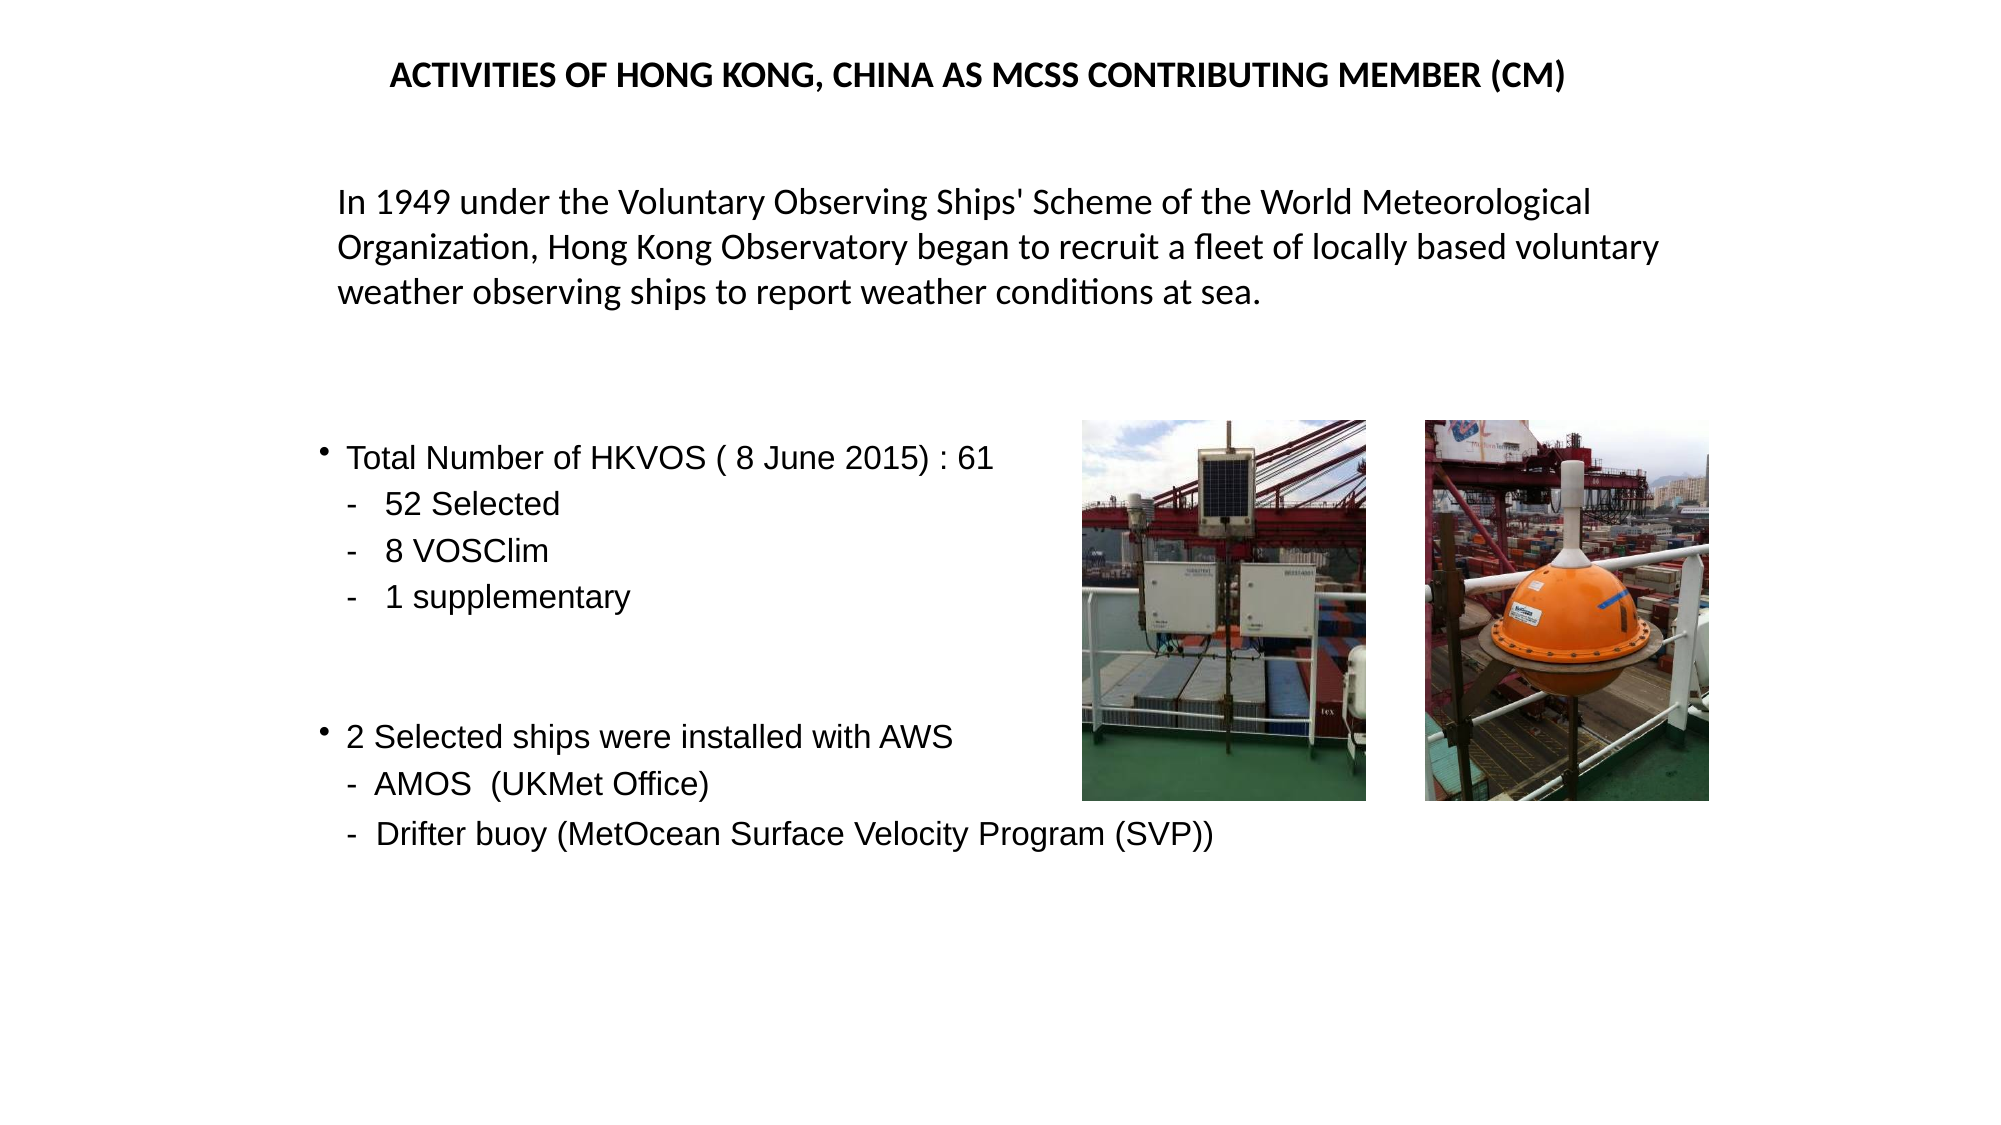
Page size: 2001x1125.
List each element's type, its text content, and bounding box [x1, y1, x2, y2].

picture [1425, 420, 1709, 801]
text_box Total Number of HKVOS ( 8 June 2015) : 61 - 52 Selected - 8 VOSClim - 1 supplementary 2 Selected ships were installed with AWS - AMOS (UKMet Office) - Drifter buoy (MetOcean Surface Velocity Program (SVP)) [243, 361, 1260, 1024]
text_box Activities of Hong kong, china as MCSS Contributing Member (CM) [374, 42, 1583, 103]
text_box In 1949 under the Voluntary Observing Ships' Scheme of the World Meteorological Organization, Hong Kong Observatory began to recruit a fleet of locally based voluntary weather observing ships to report weather conditions at sea. [322, 169, 1685, 319]
picture [1082, 420, 1366, 801]
